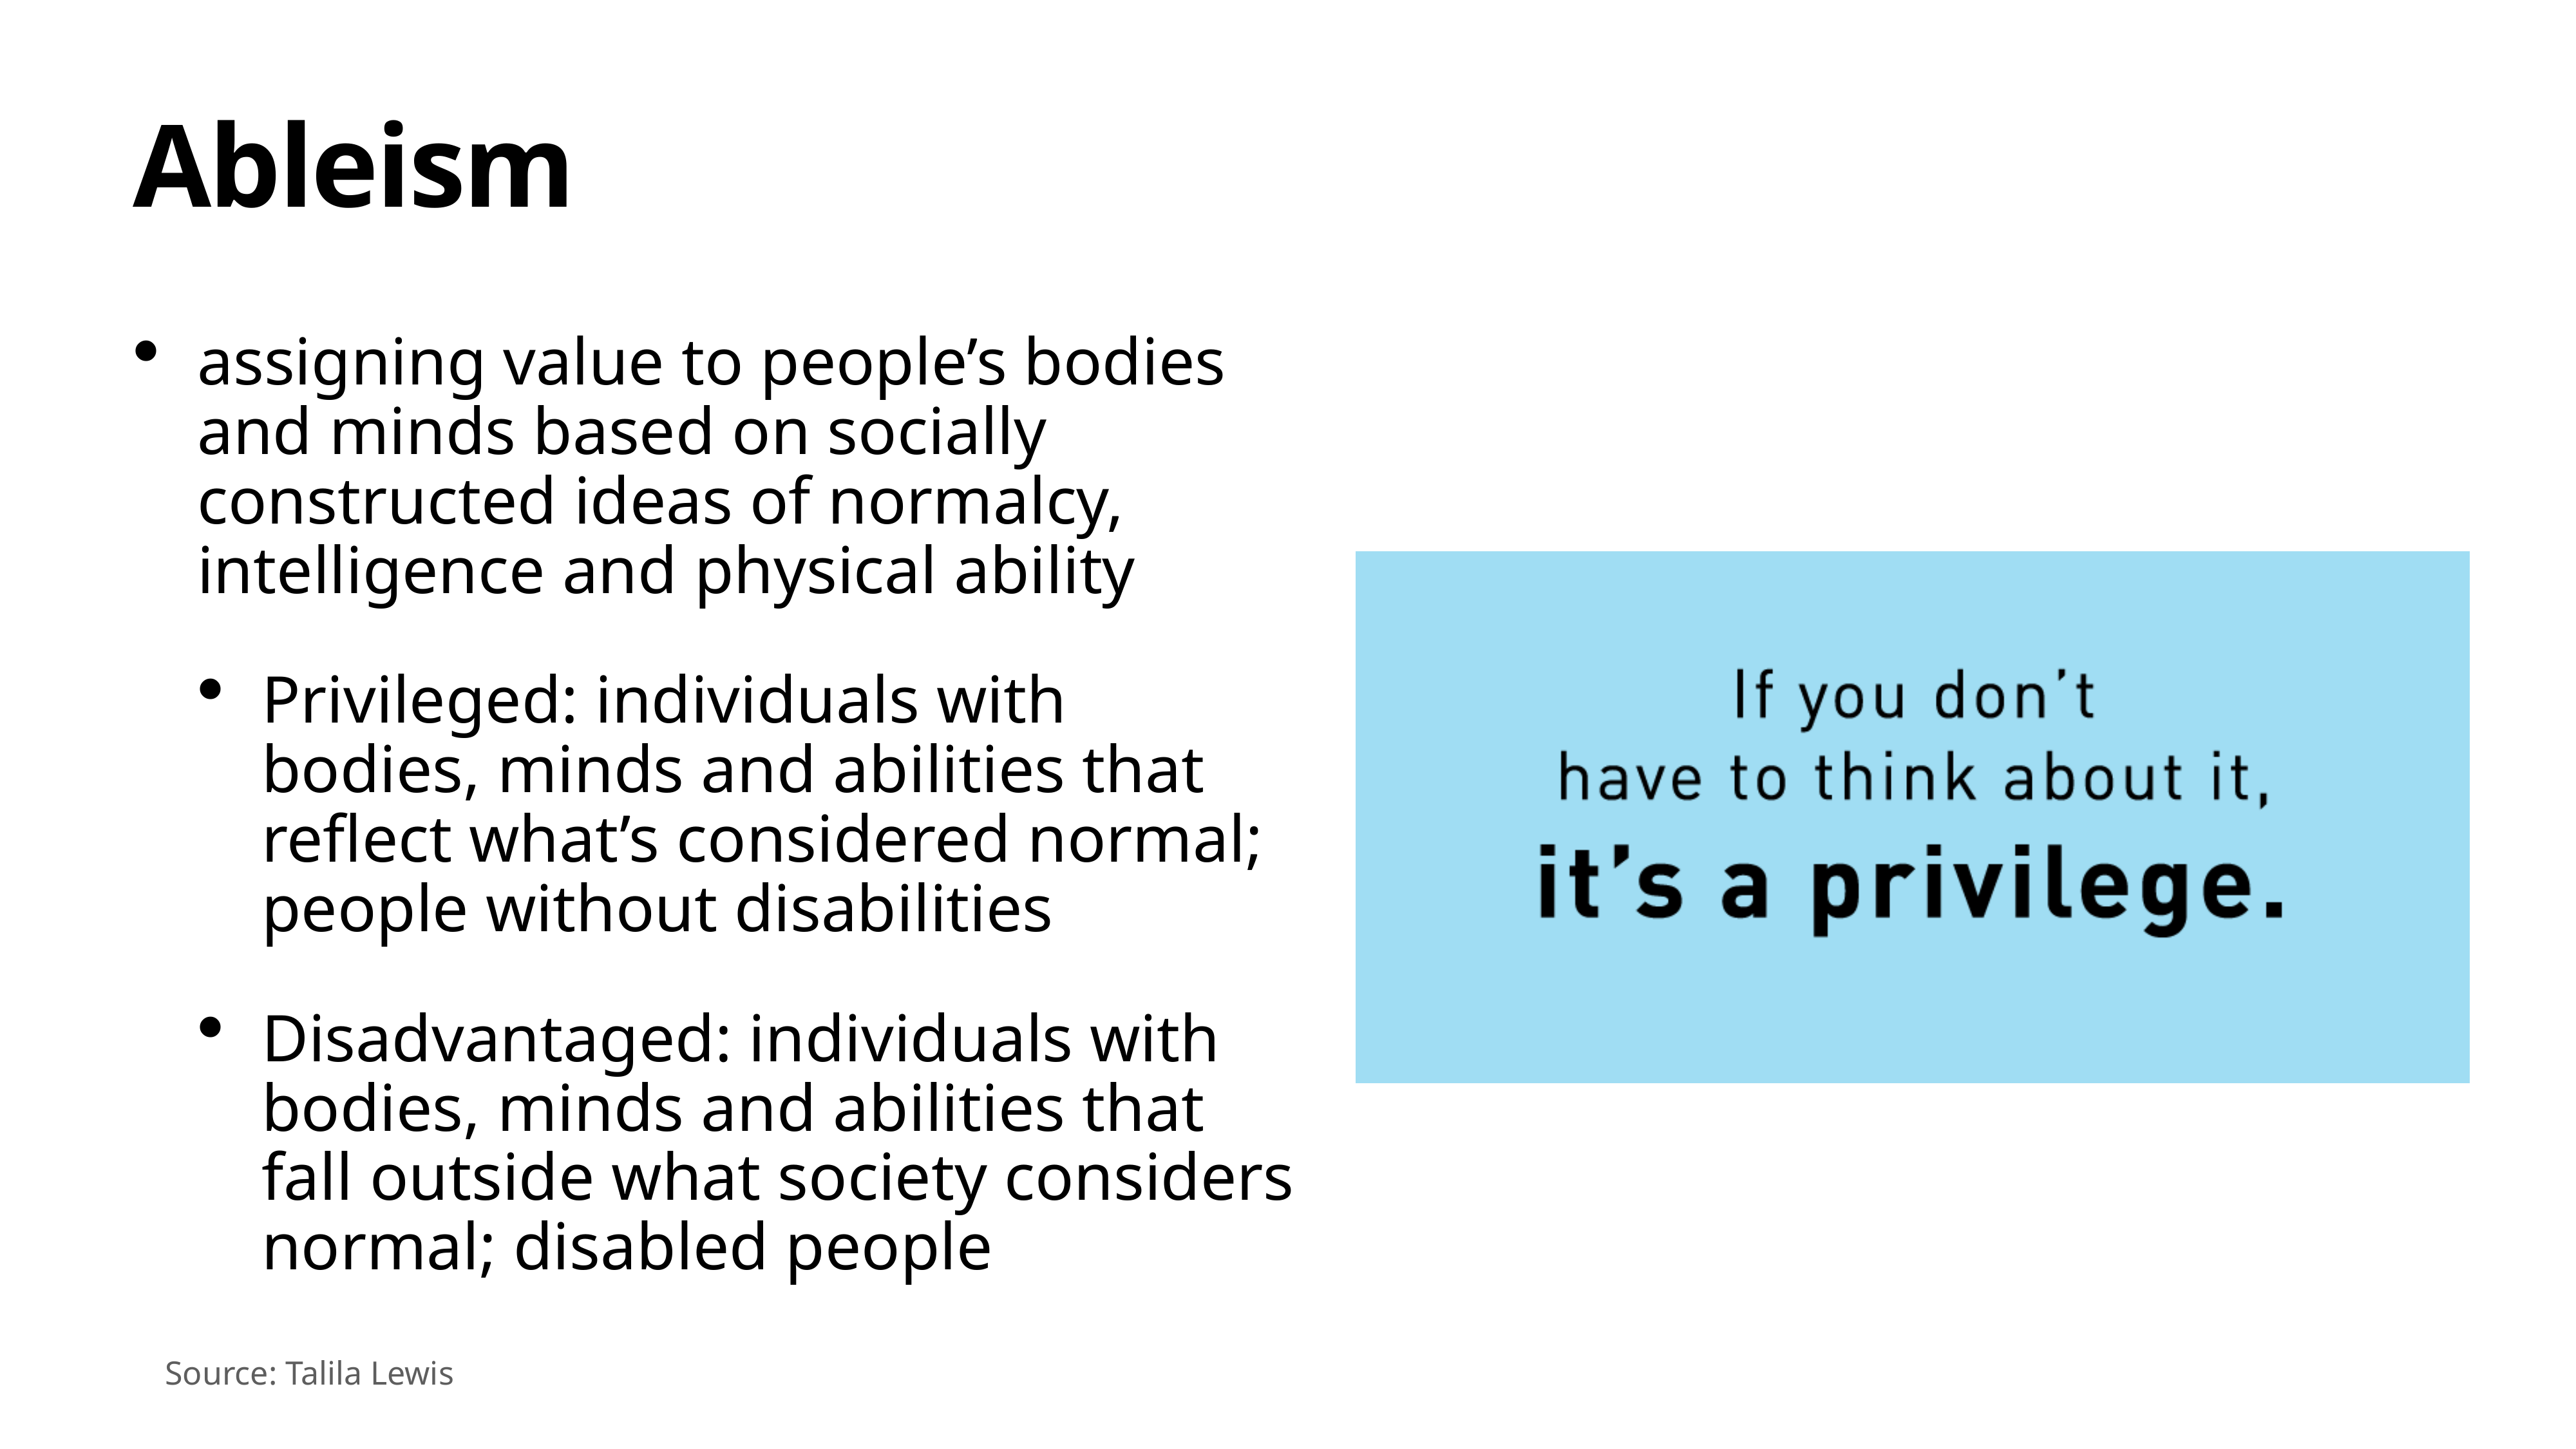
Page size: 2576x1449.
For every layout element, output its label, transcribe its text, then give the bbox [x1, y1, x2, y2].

text_box Source: Talila Lewis [160, 1347, 460, 1397]
list assigning value to people’s bodies and minds based on socially constructed ideas of normalcy, intelligence and physical ability Privileged: individuals with bodies, minds and abilities that reflect what’s considered normal; people without disabilities Disadvantaged: individuals with bodies, minds and abilities that fall outside what society considers normal; disabled people [127, 323, 1305, 1311]
picture [1356, 551, 2470, 1083]
title Ableism [127, 113, 2449, 266]
